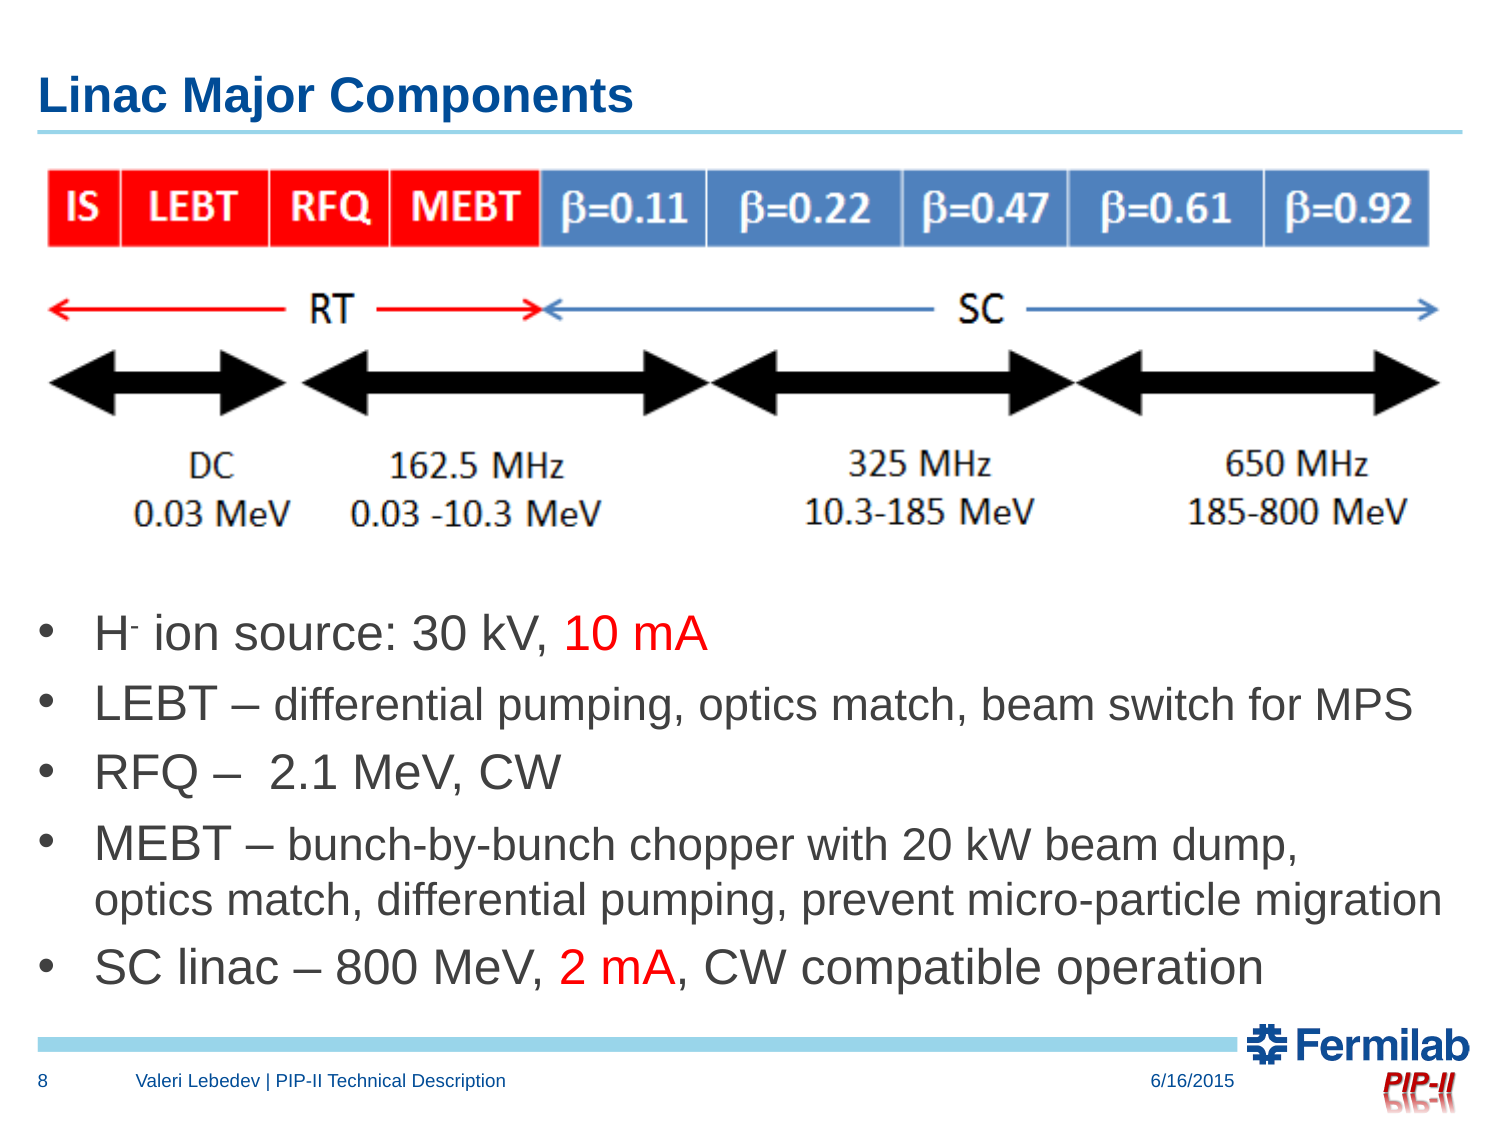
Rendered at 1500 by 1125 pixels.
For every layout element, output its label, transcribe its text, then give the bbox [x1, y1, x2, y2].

picture [0, 0, 1500, 1125]
slide_number 8 [37, 1068, 111, 1109]
list H- ion source: 30 kV, 10 mA LEBT – differential pumping, optics match, beam switch for MPS RFQ – 2.1 MeV, CW MEBT – bunch-by-bunch chopper with 20 kW beam dump, optics match, differential pumping, prevent micro-particle migration SC linac – 800 MeV, 2 mA, CW compatible operation [37, 600, 1461, 1005]
footer Valeri Lebedev | PIP-II Technical Description [135, 1068, 863, 1109]
title Linac Major Components [37, 17, 1076, 123]
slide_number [1058, 1068, 1235, 1109]
